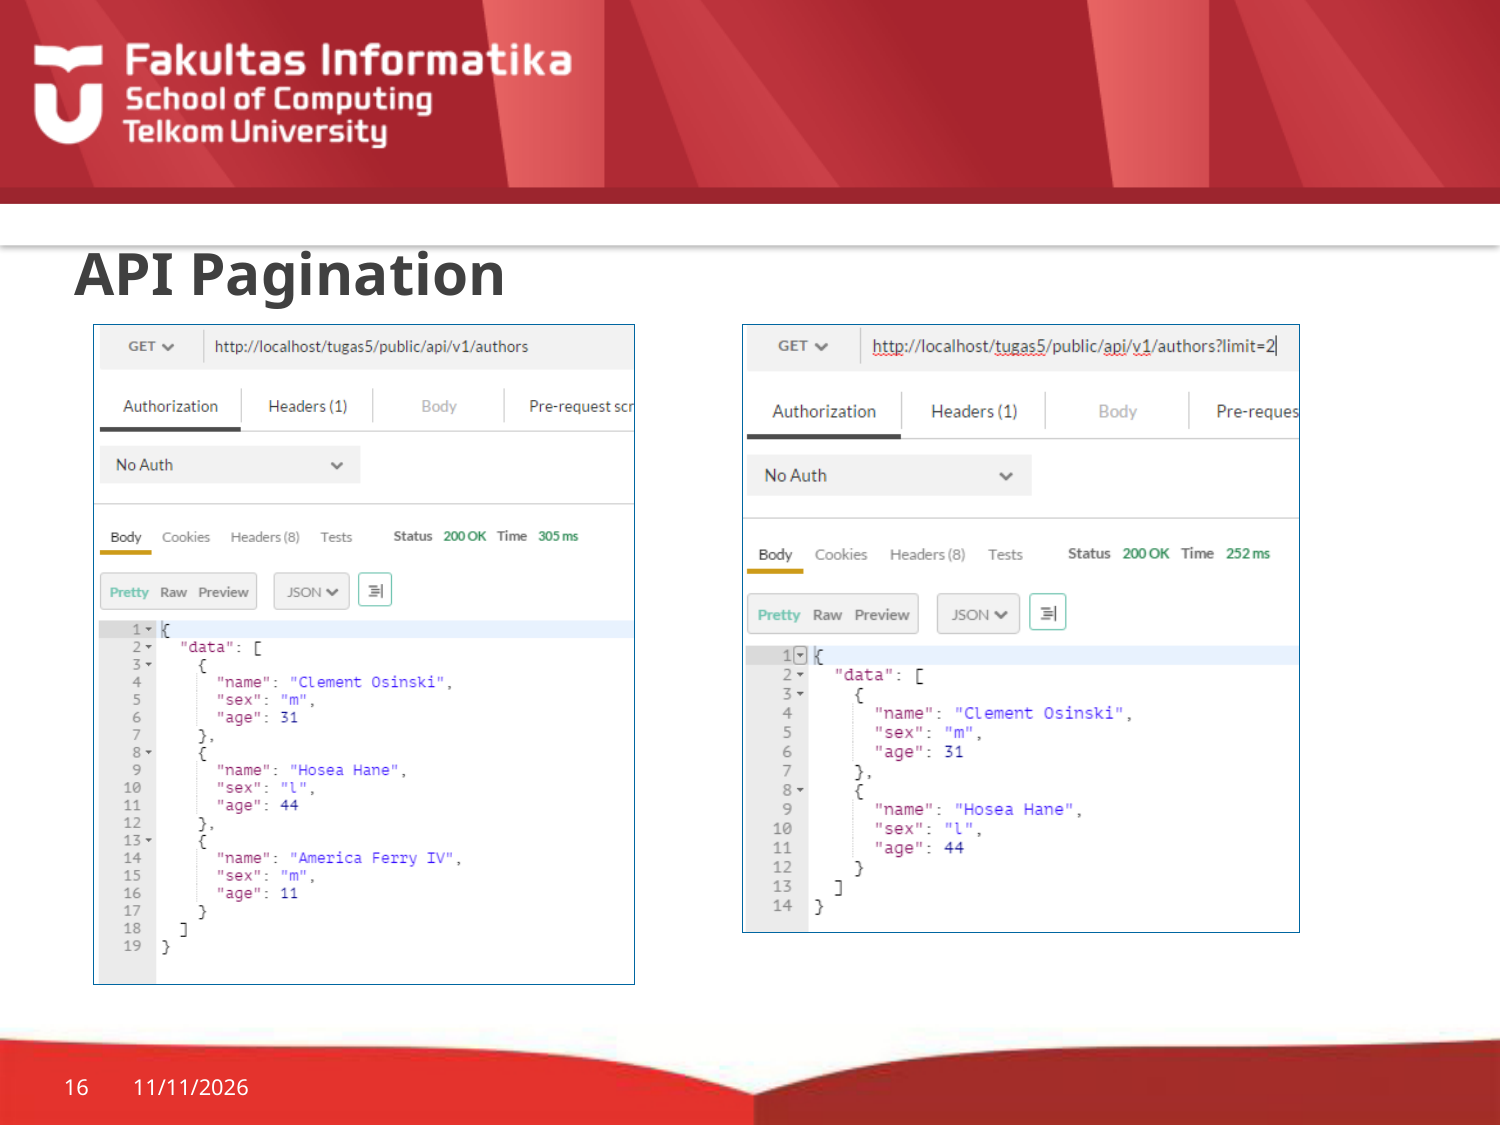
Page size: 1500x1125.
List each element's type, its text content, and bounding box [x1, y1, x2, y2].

title API Pagination [59, 219, 1426, 325]
slide_number 16 [63, 1058, 123, 1119]
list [93, 324, 635, 986]
picture [0, 0, 1500, 203]
picture [742, 324, 1301, 933]
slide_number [132, 1058, 403, 1119]
picture [0, 1024, 1500, 1125]
